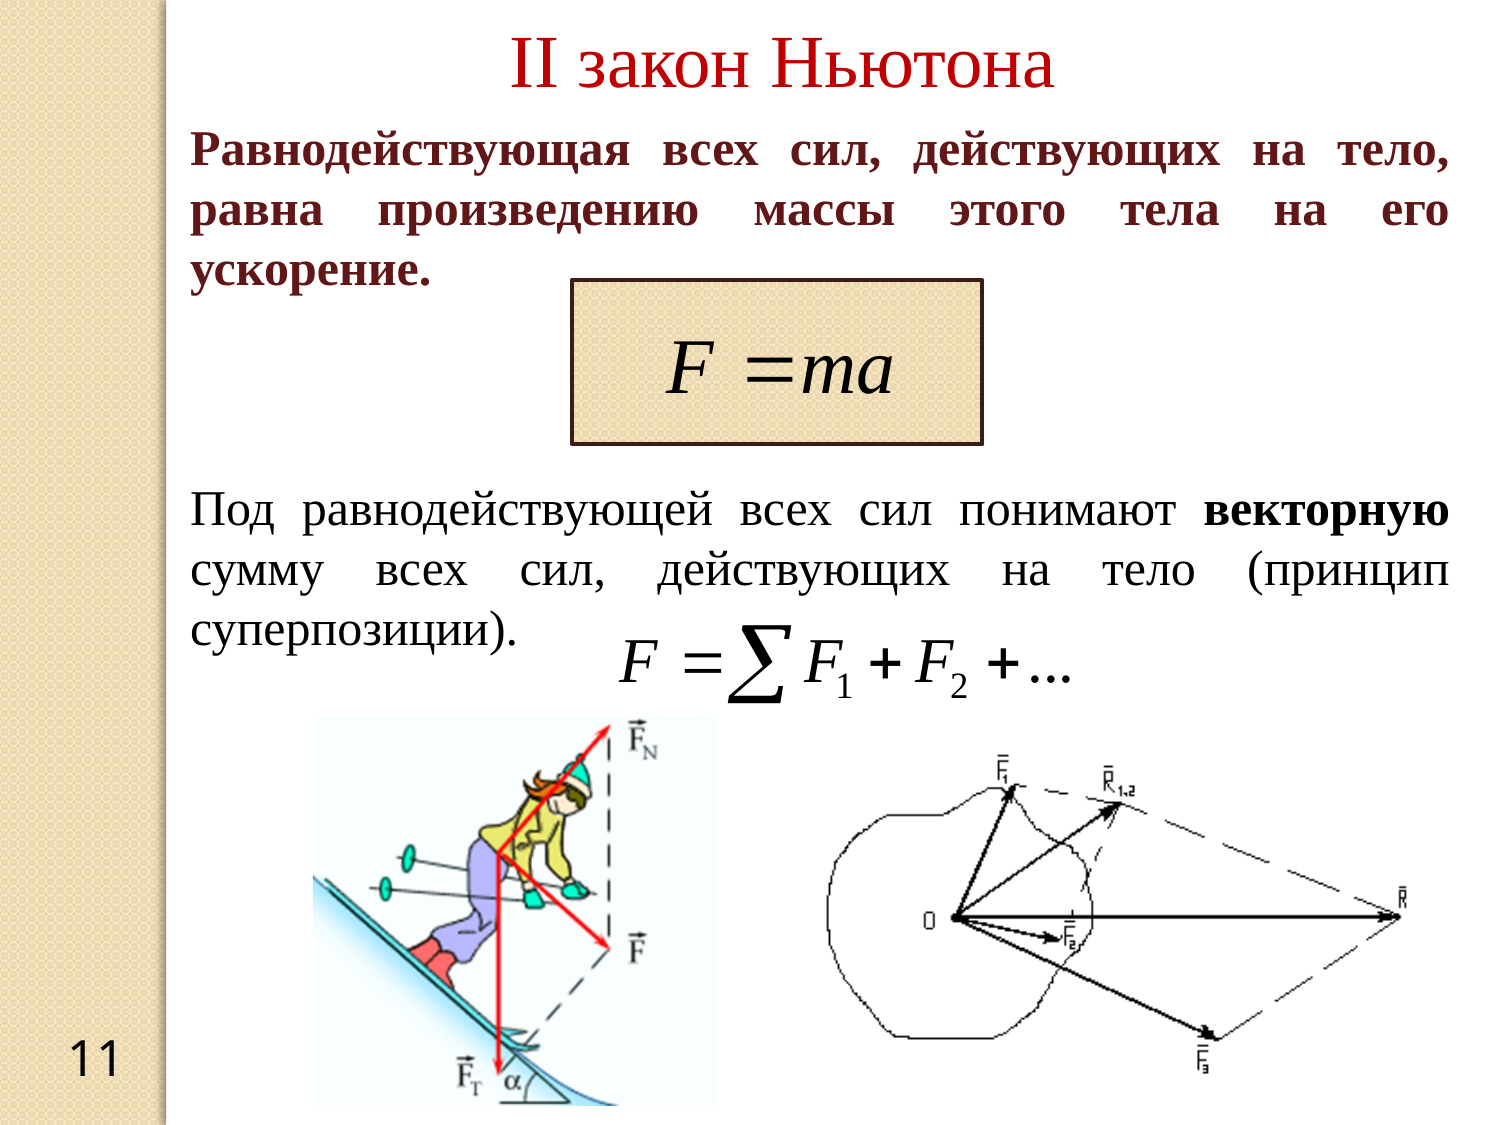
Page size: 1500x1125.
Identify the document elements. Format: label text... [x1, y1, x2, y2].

text_box Равнодействующая всех сил, действующих на тело, равна произведению массы этого тела на его ускорение. Под равнодействующей всех сил понимают векторную сумму всех сил, действующих на тело (принцип суперпозиции). [175, 108, 1465, 664]
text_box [652, 301, 913, 414]
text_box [608, 607, 1081, 720]
picture [312, 715, 718, 1107]
text_box II закон Ньютона [154, 4, 1430, 118]
text_box 11 [53, 1019, 140, 1095]
picture [811, 748, 1412, 1083]
